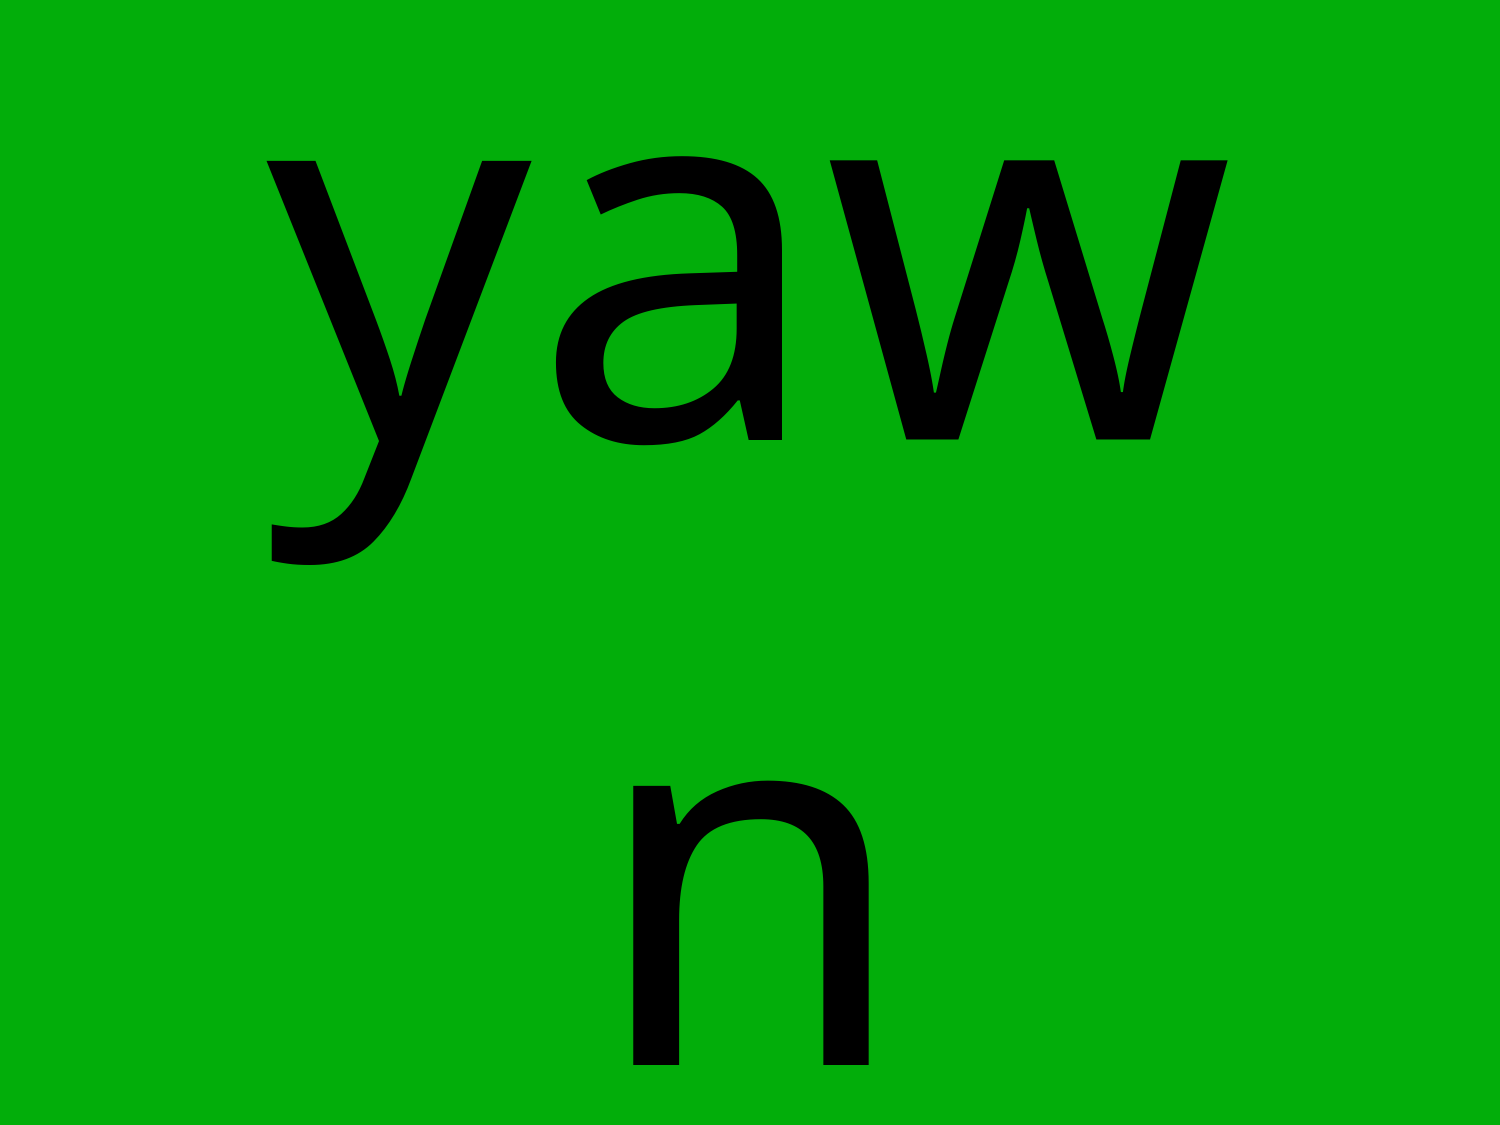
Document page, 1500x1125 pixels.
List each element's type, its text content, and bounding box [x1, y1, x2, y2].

title yawn [112, 349, 1388, 740]
